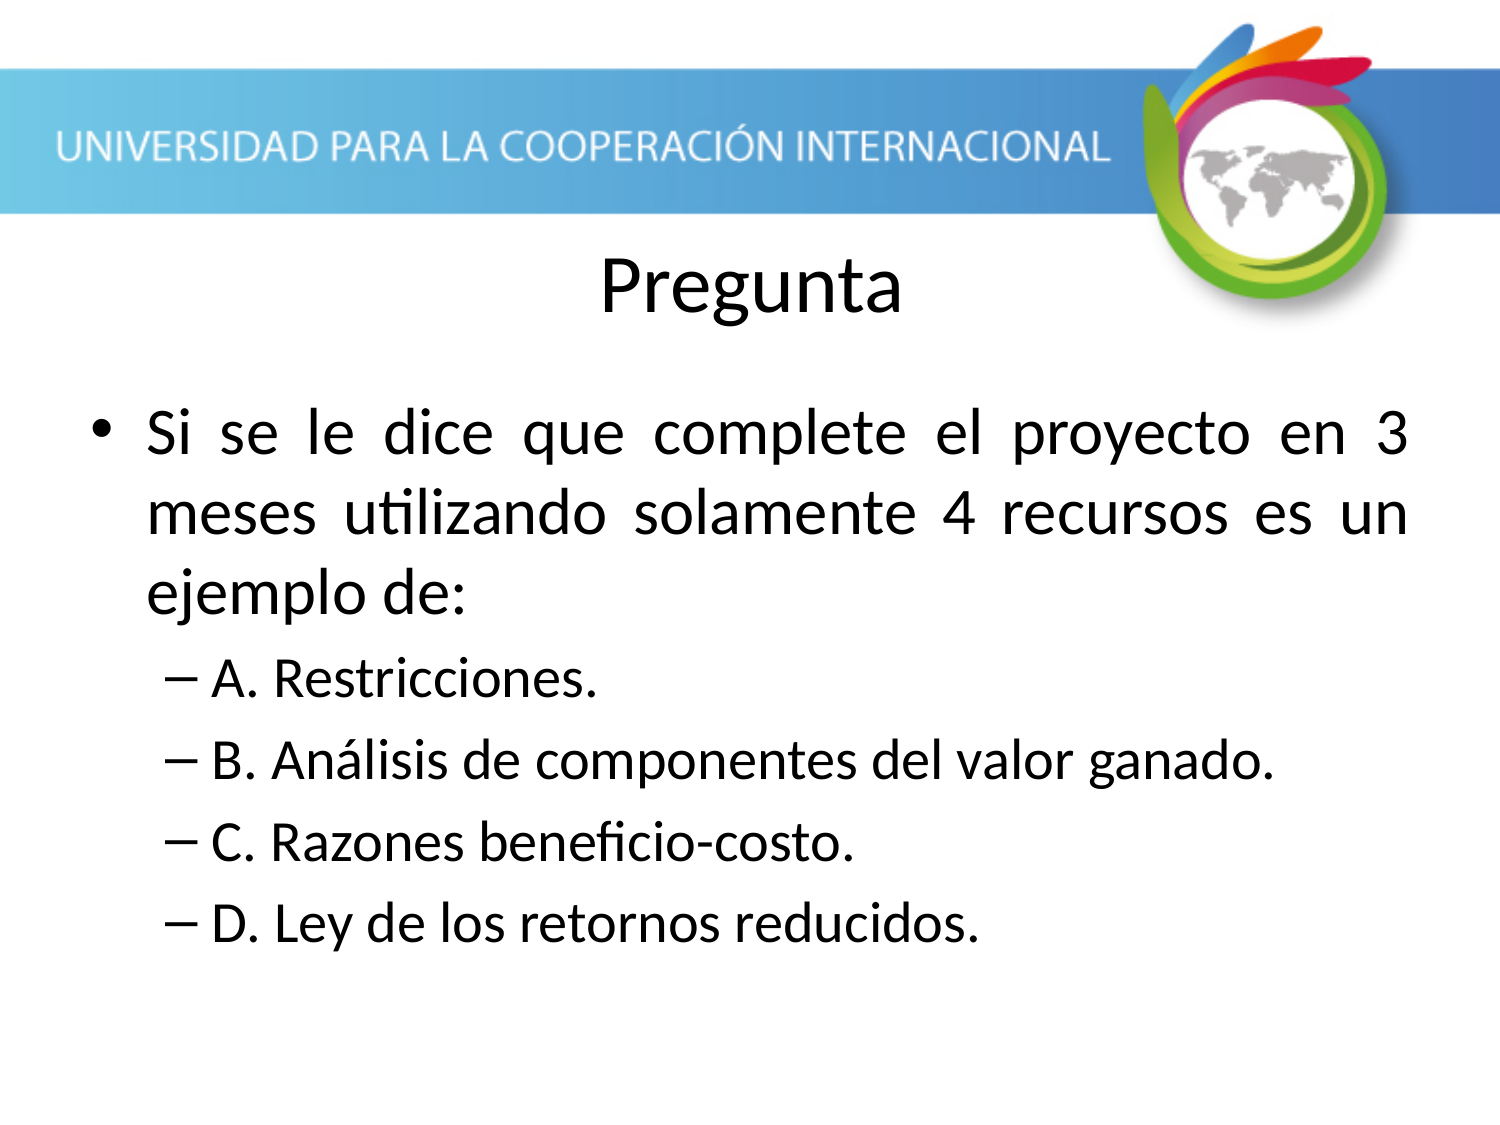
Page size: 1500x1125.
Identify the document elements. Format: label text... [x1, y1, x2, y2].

picture [0, 0, 1500, 1125]
list Si se le dice que complete el proyecto en 3 meses utilizando solamente 4 recursos es un ejemplo de: A. Restricciones. B. Análisis de componentes del valor ganado. C. Razones beneficio-costo. D. Ley de los retornos reducidos. [74, 379, 1426, 1036]
title Pregunta [76, 196, 1428, 362]
